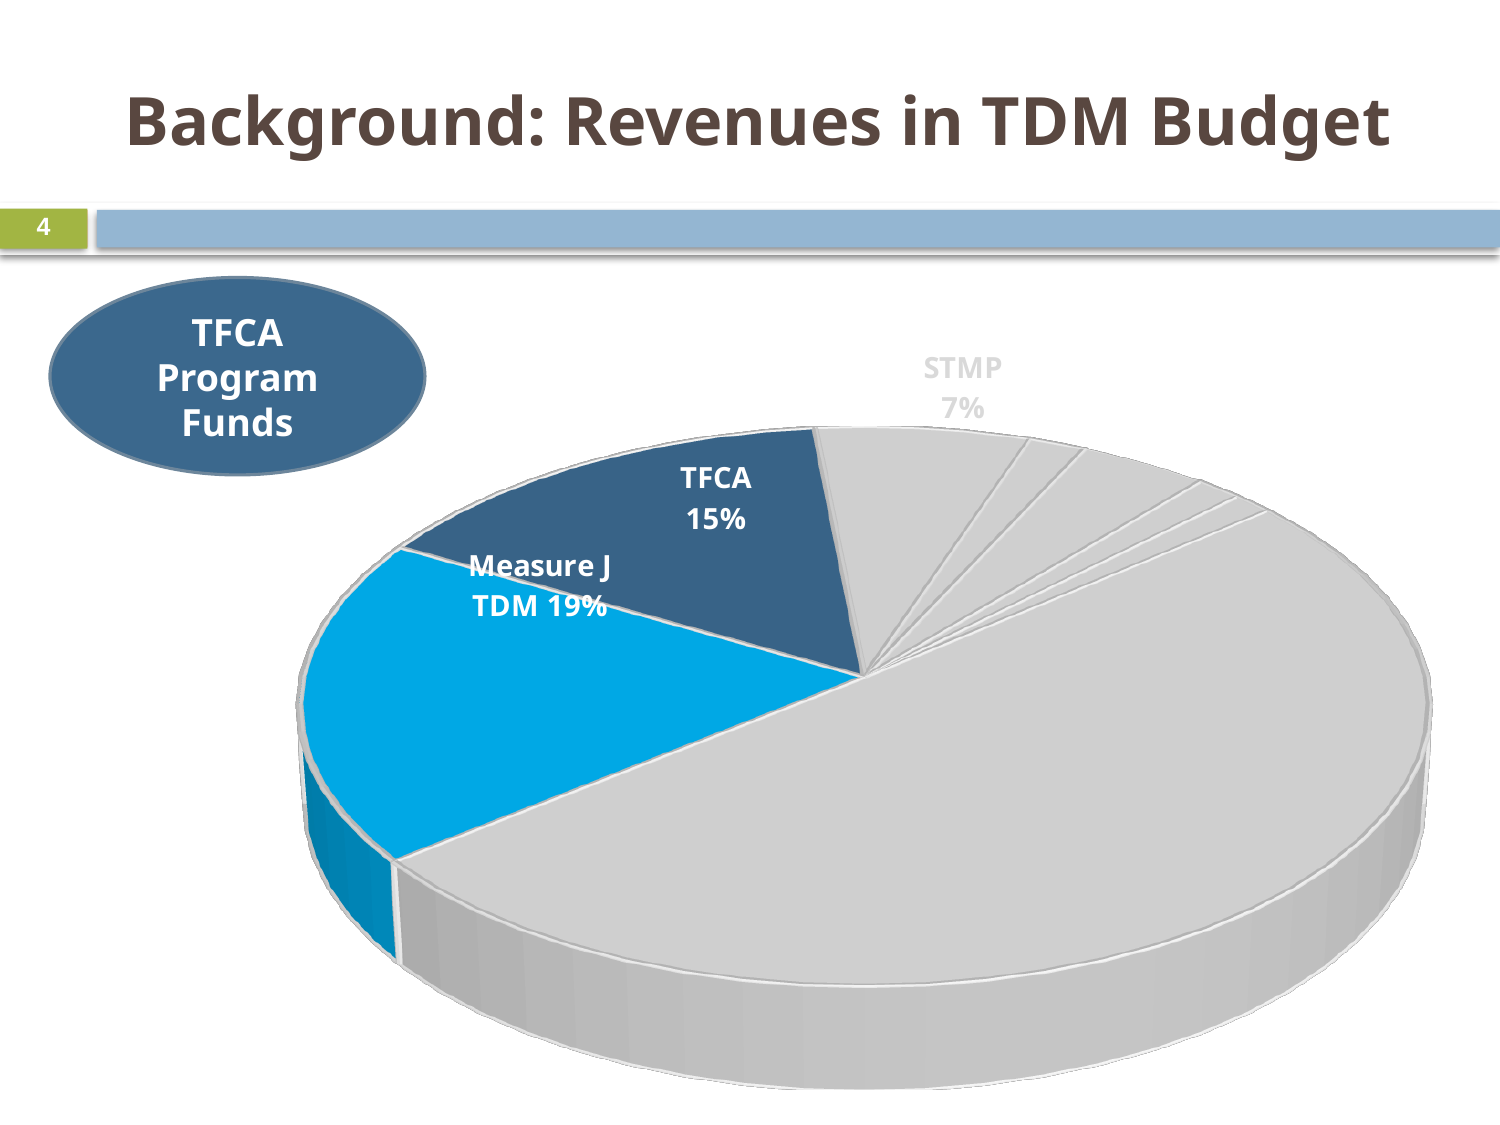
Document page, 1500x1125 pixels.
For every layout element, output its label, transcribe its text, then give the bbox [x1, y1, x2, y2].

title Background: Revenues in TDM Budget [100, 37, 1475, 200]
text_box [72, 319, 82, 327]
chart [0, 262, 1500, 1125]
slide_number 4 [0, 208, 88, 249]
